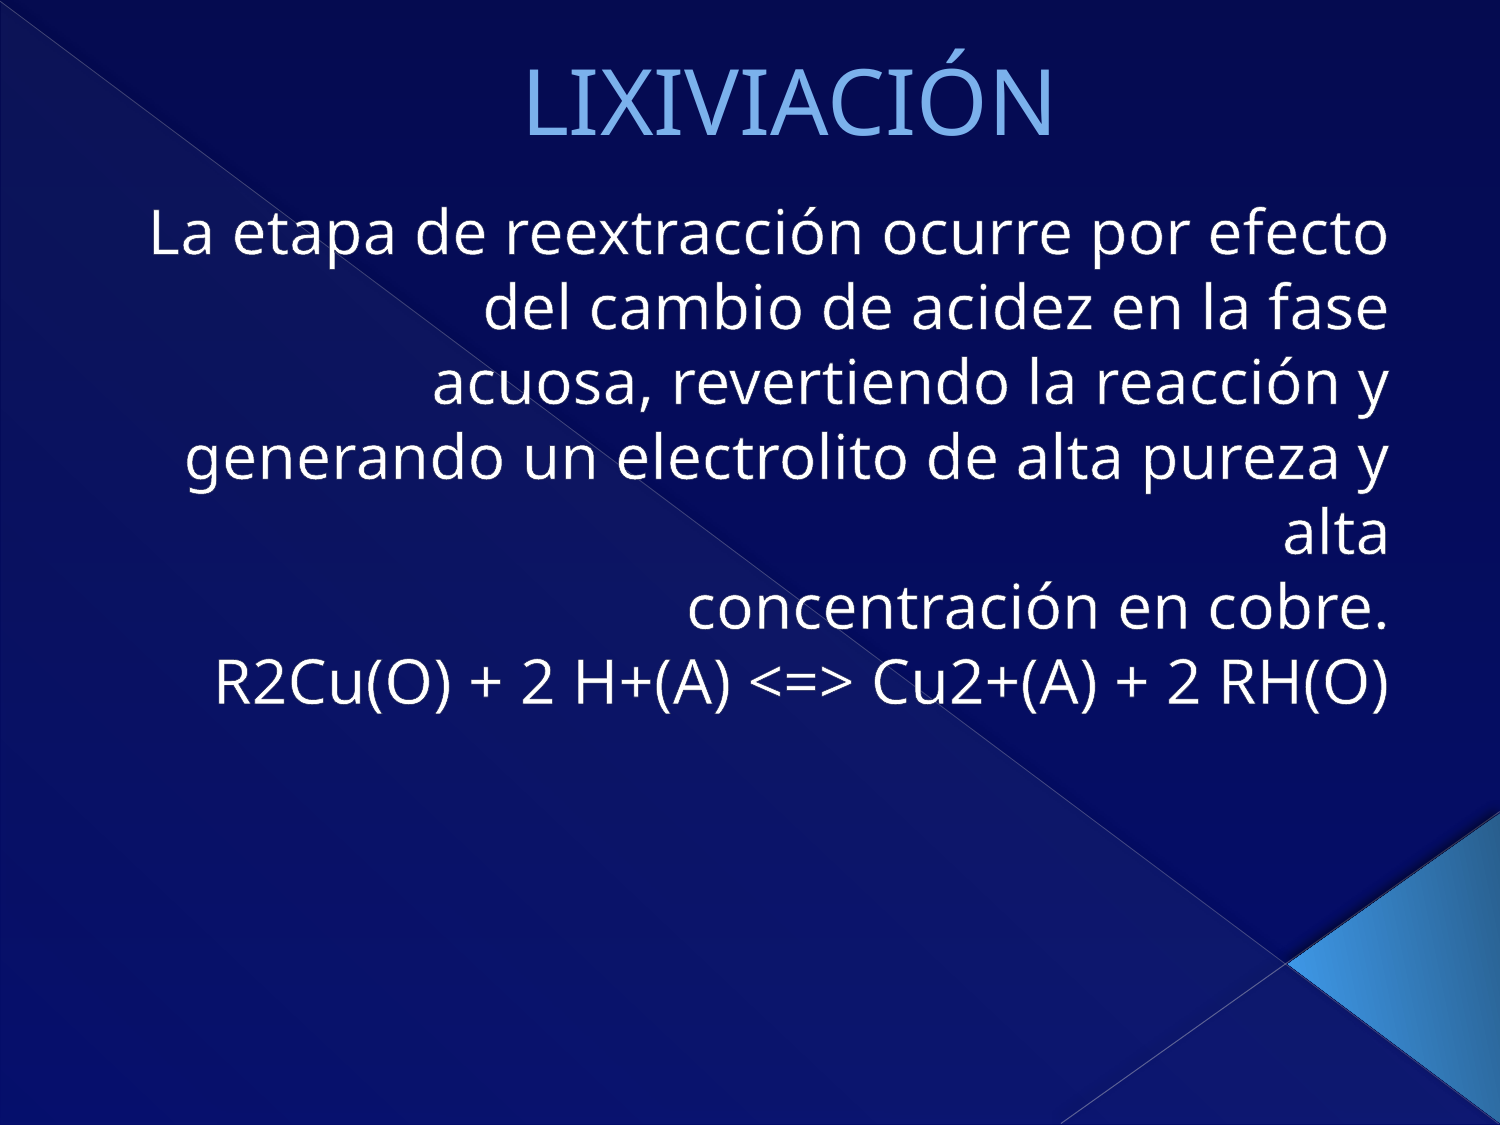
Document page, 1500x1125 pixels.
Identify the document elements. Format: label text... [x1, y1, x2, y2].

subtitle La etapa de reextracción ocurre por efecto del cambio de acidez en la fase acuosa, revertiendo la reacción y generando un electrolito de alta pureza y alta concentración en cobre. R2Cu(O) + 2 H+(A) <=> Cu2+(A) + 2 RH(O) [88, 184, 1412, 1059]
title LIXIVIACIÓN [88, 19, 1412, 161]
